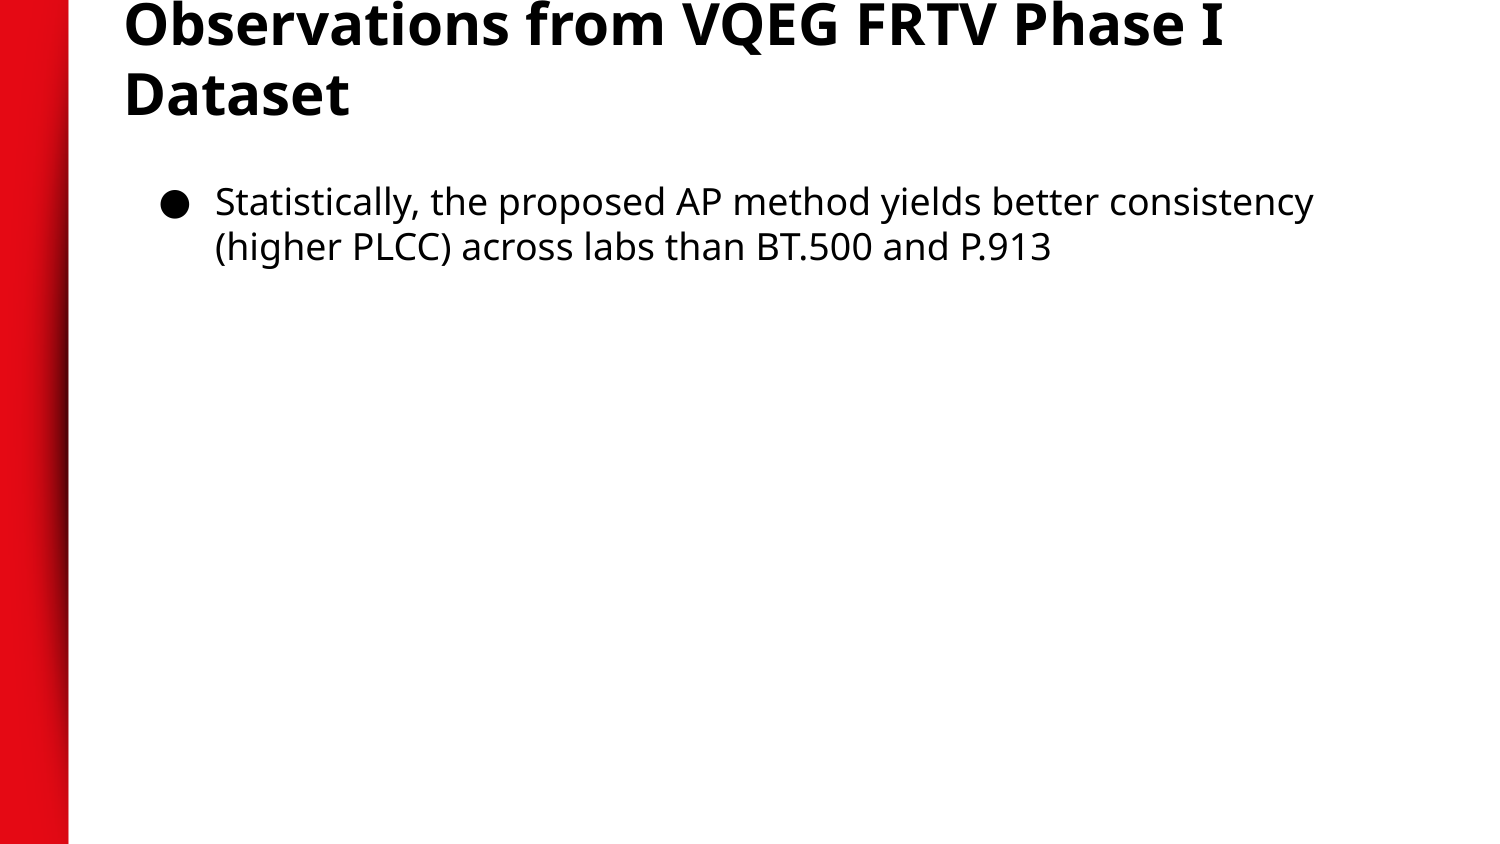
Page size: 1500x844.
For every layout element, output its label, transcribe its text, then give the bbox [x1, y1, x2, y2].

title Observations from VQEG FRTV Phase I Dataset [108, 48, 1449, 142]
list Statistically, the proposed AP method yields better consistency (higher PLCC) across labs than BT.500 and P.913 [125, 162, 1399, 591]
picture [0, 0, 1500, 844]
